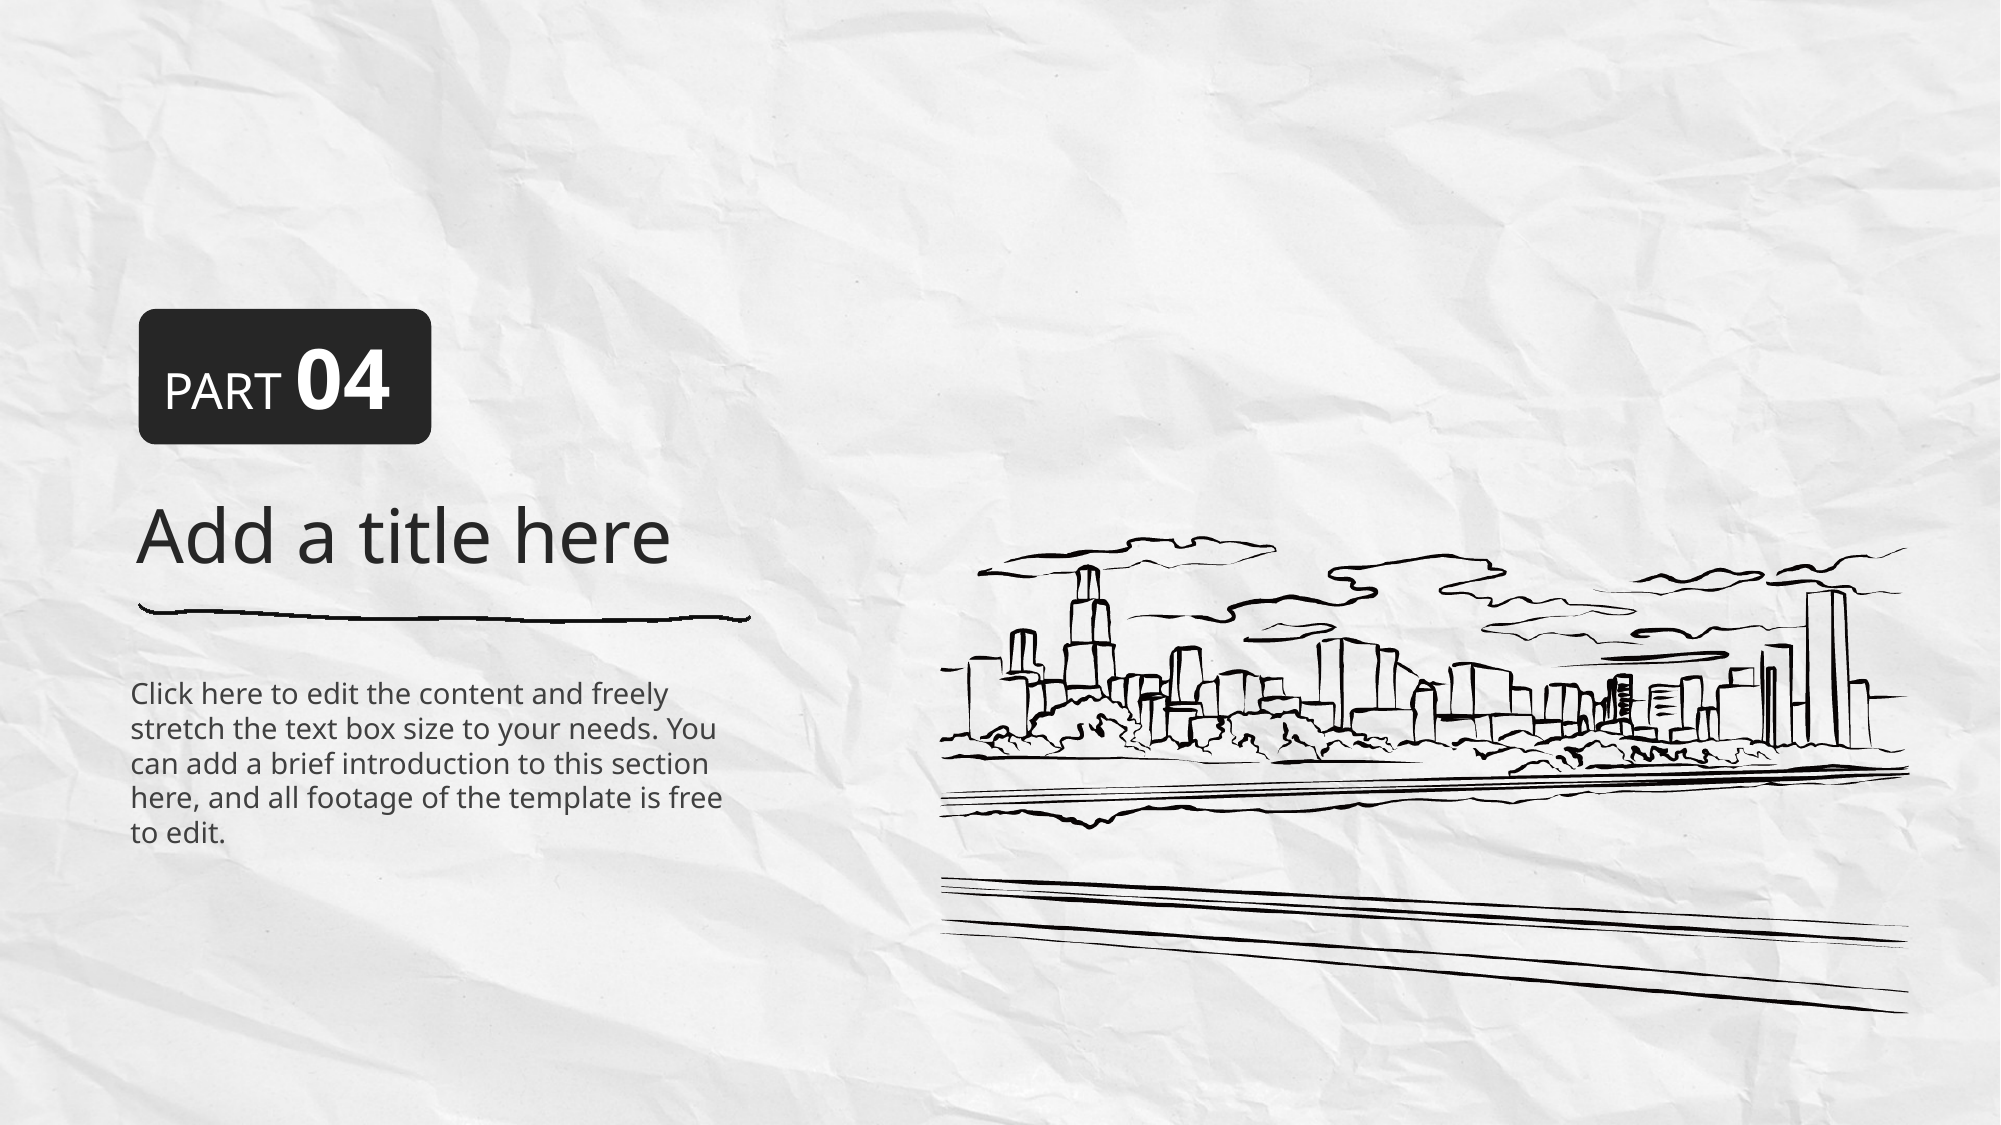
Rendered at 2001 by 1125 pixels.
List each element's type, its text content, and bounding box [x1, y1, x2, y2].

text_box [138, 603, 751, 624]
text_box Add a title here [122, 481, 741, 586]
text_box [137, 307, 431, 446]
picture [0, 0, 2001, 1125]
text_box Click here to edit the content and freely stretch the text box size to your needs. You can add a brief introduction to this section here, and all footage of the template is free to edit. [130, 675, 733, 850]
text_box PART 04 [149, 318, 432, 434]
